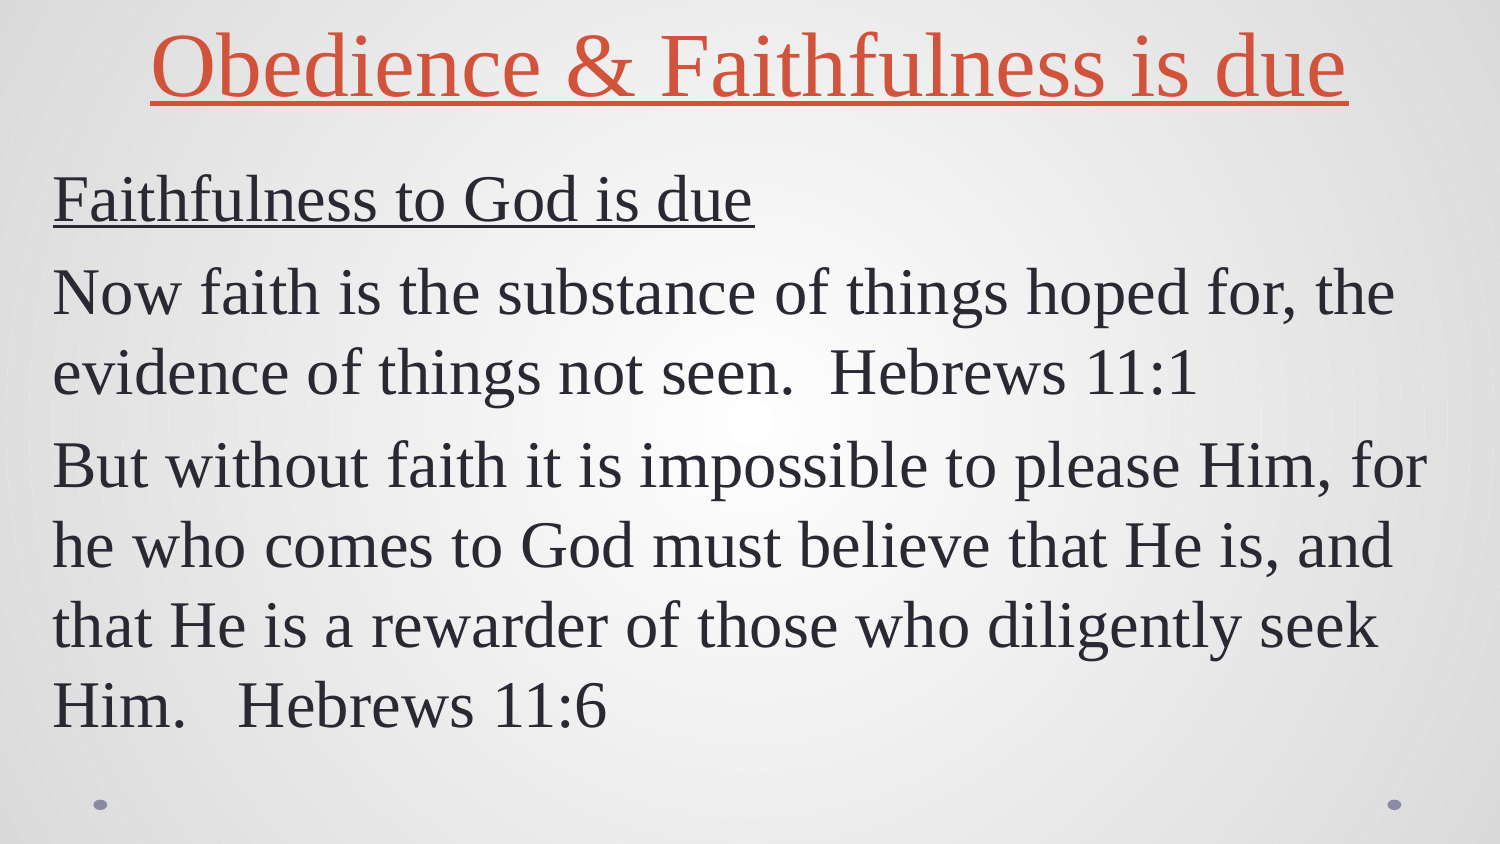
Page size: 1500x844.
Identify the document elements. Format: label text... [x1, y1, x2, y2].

list Faithfulness to God is due Now faith is the substance of things hoped for, the evidence of things not seen. Hebrews 11:1 But without faith it is impossible to please Him, for he who comes to God must believe that He is, and that He is a rewarder of those who diligently seek Him. Hebrews 11:6 [37, 146, 1475, 785]
title Obedience & Faithfulness is due [75, 0, 1425, 122]
